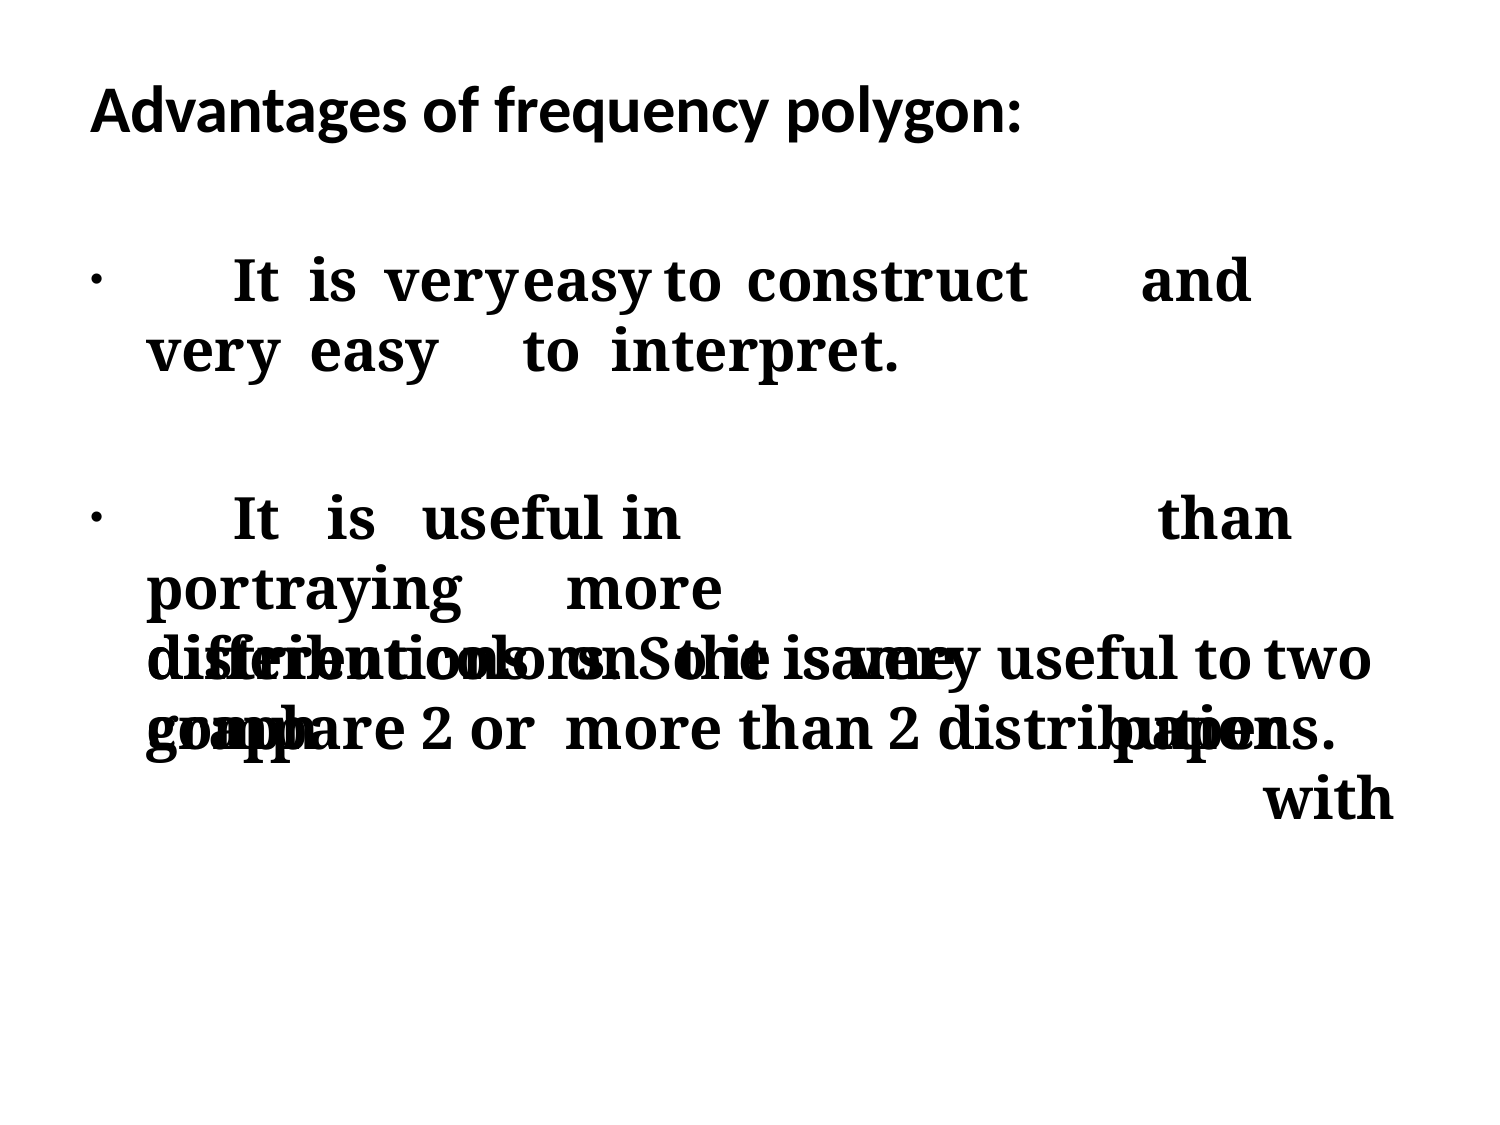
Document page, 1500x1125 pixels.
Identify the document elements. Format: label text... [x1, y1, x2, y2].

text_box It is useful in portraying more distributions on the same graph [87, 479, 1107, 762]
text_box than two paper with [1111, 479, 1412, 619]
text_box different colors. So it is very useful to compare 2 or more than 2 distributions. [144, 619, 1412, 762]
title Advantages of frequency polygon: [87, 63, 1033, 241]
text_box than two paper with [1111, 762, 1412, 832]
text_box It is very easy to construct and very easy to interpret. [87, 241, 1412, 384]
